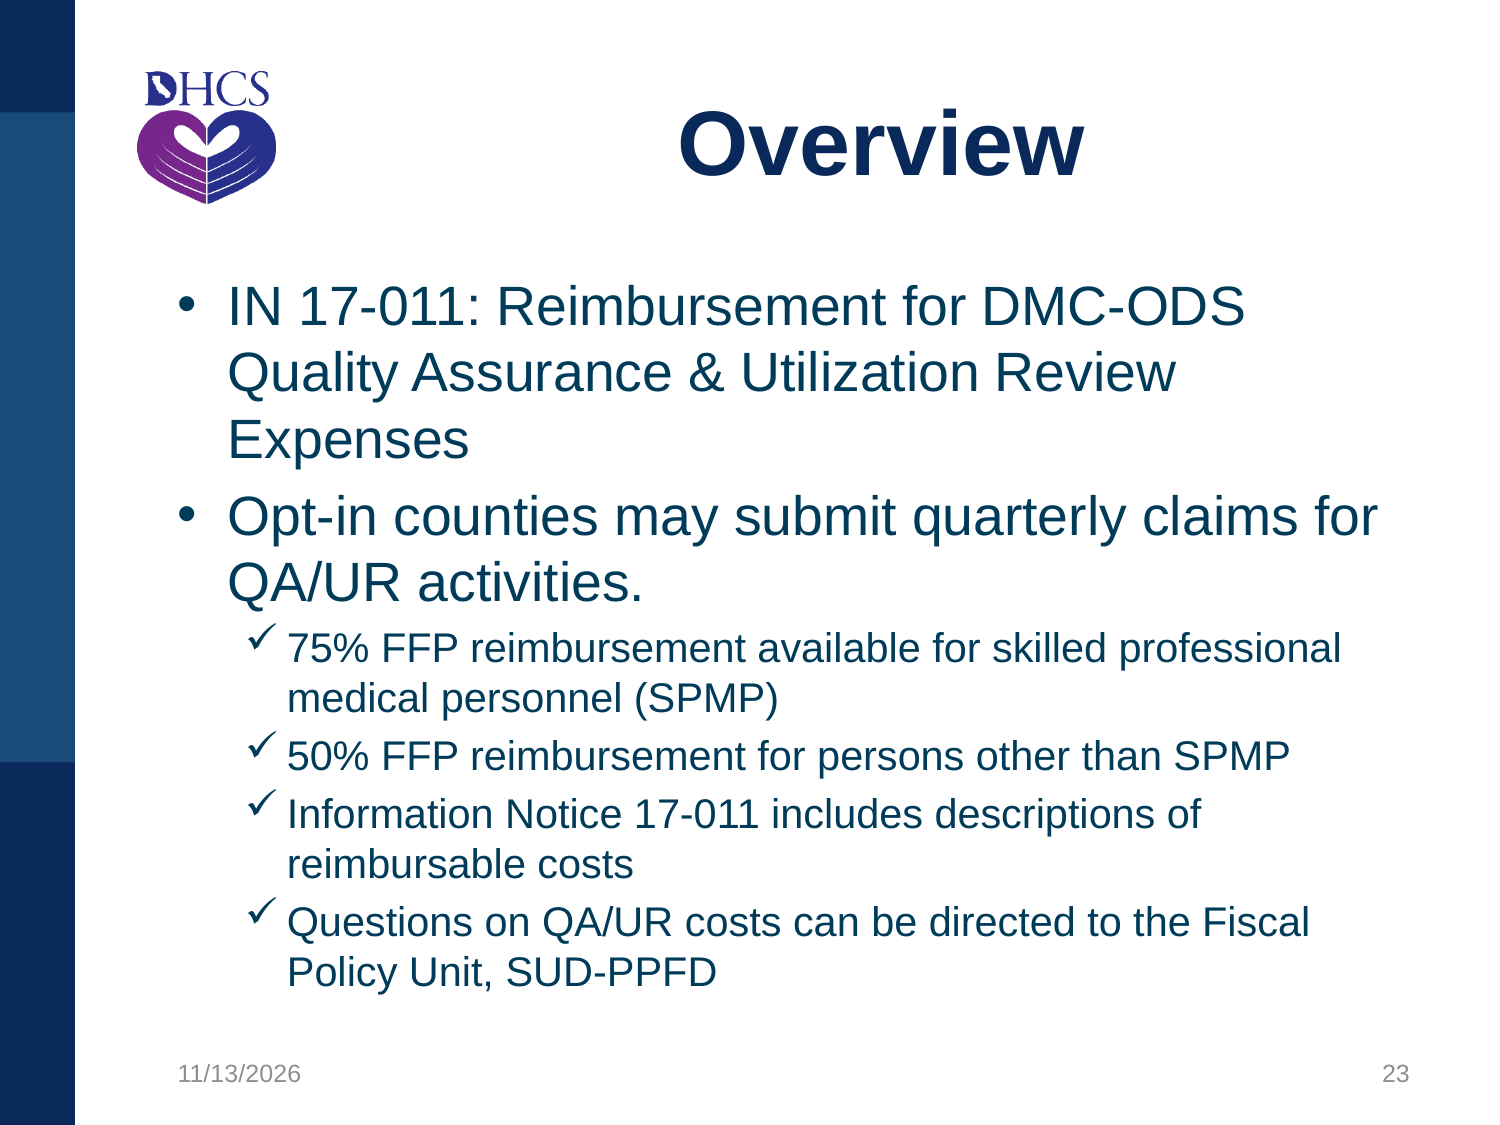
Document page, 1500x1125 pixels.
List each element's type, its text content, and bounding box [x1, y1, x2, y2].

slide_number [162, 1042, 513, 1103]
title Overview [300, 45, 1463, 233]
list IN 17-011: Reimbursement for DMC-ODS Quality Assurance & Utilization Review Expenses Opt-in counties may submit quarterly claims for QA/UR activities. 75% FFP reimbursement available for skilled professional medical personnel (SPMP) 50% FFP reimbursement for persons other than SPMP Information Notice 17-011 includes descriptions of reimbursable costs Questions on QA/UR costs can be directed to the Fiscal Policy Unit, SUD-PPFD [162, 262, 1425, 1005]
slide_number 23 [1074, 1042, 1425, 1103]
picture [137, 71, 276, 204]
